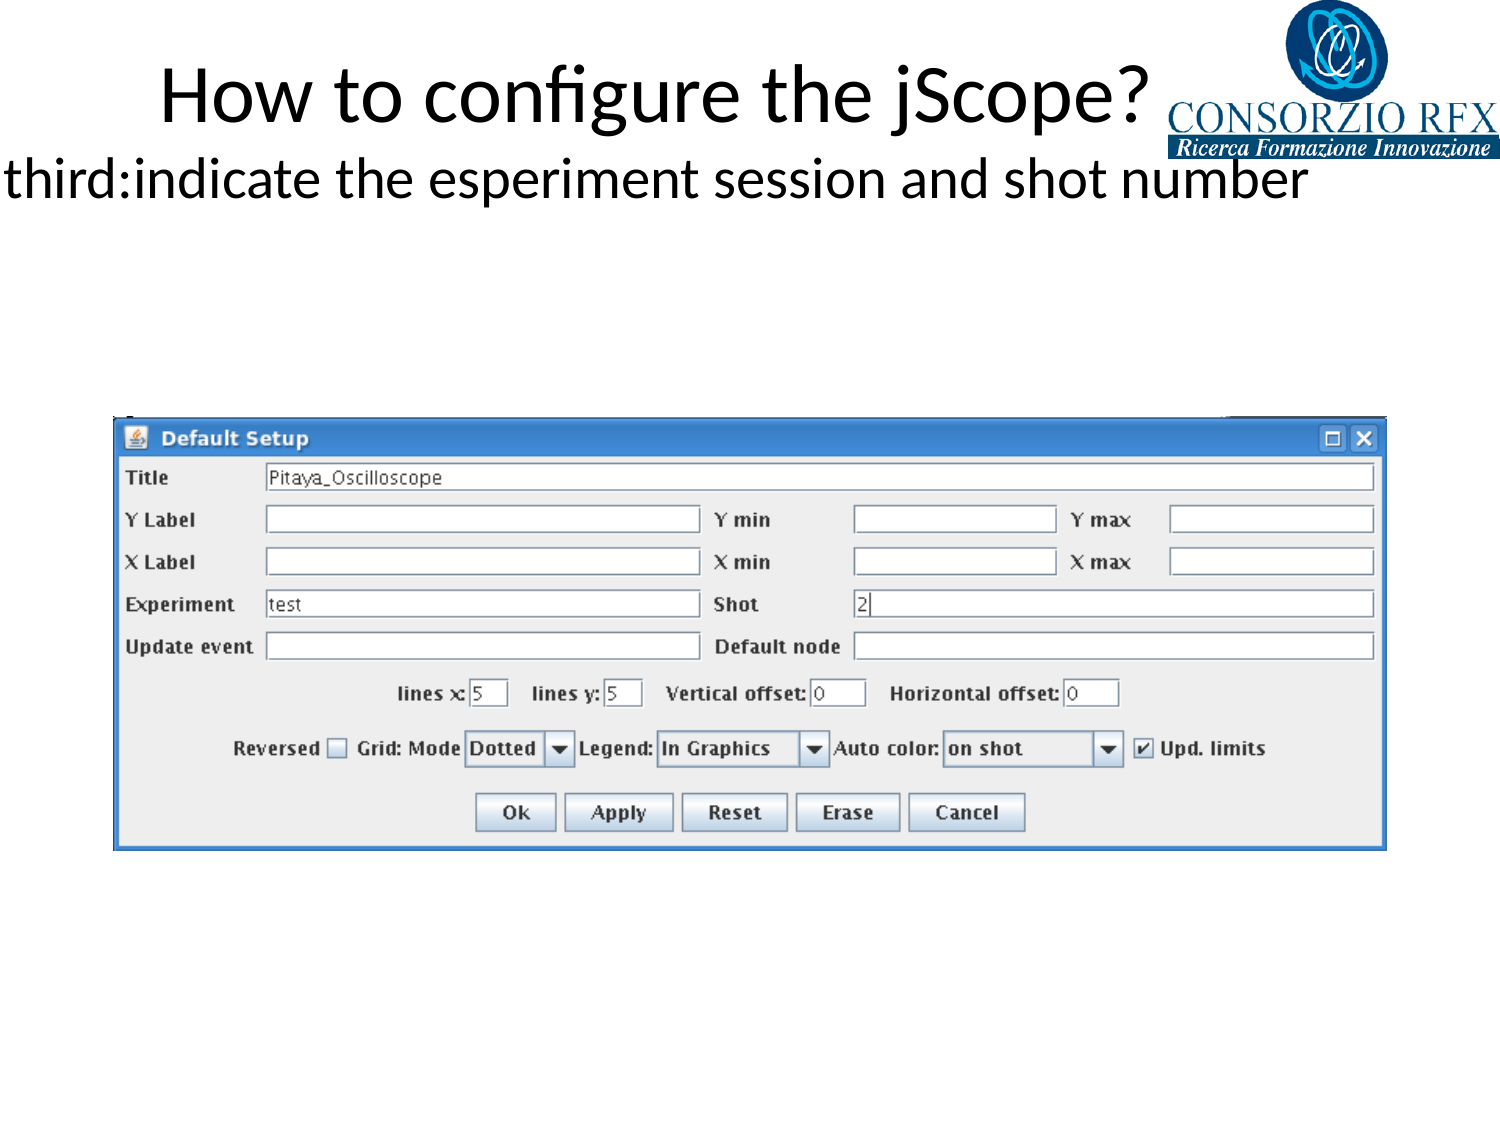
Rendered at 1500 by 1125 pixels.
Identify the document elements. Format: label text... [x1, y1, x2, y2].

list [112, 416, 1388, 852]
title How to configure the jScope? third:indicate the esperiment session and shot number [0, 30, 1333, 219]
picture [1168, 0, 1500, 159]
